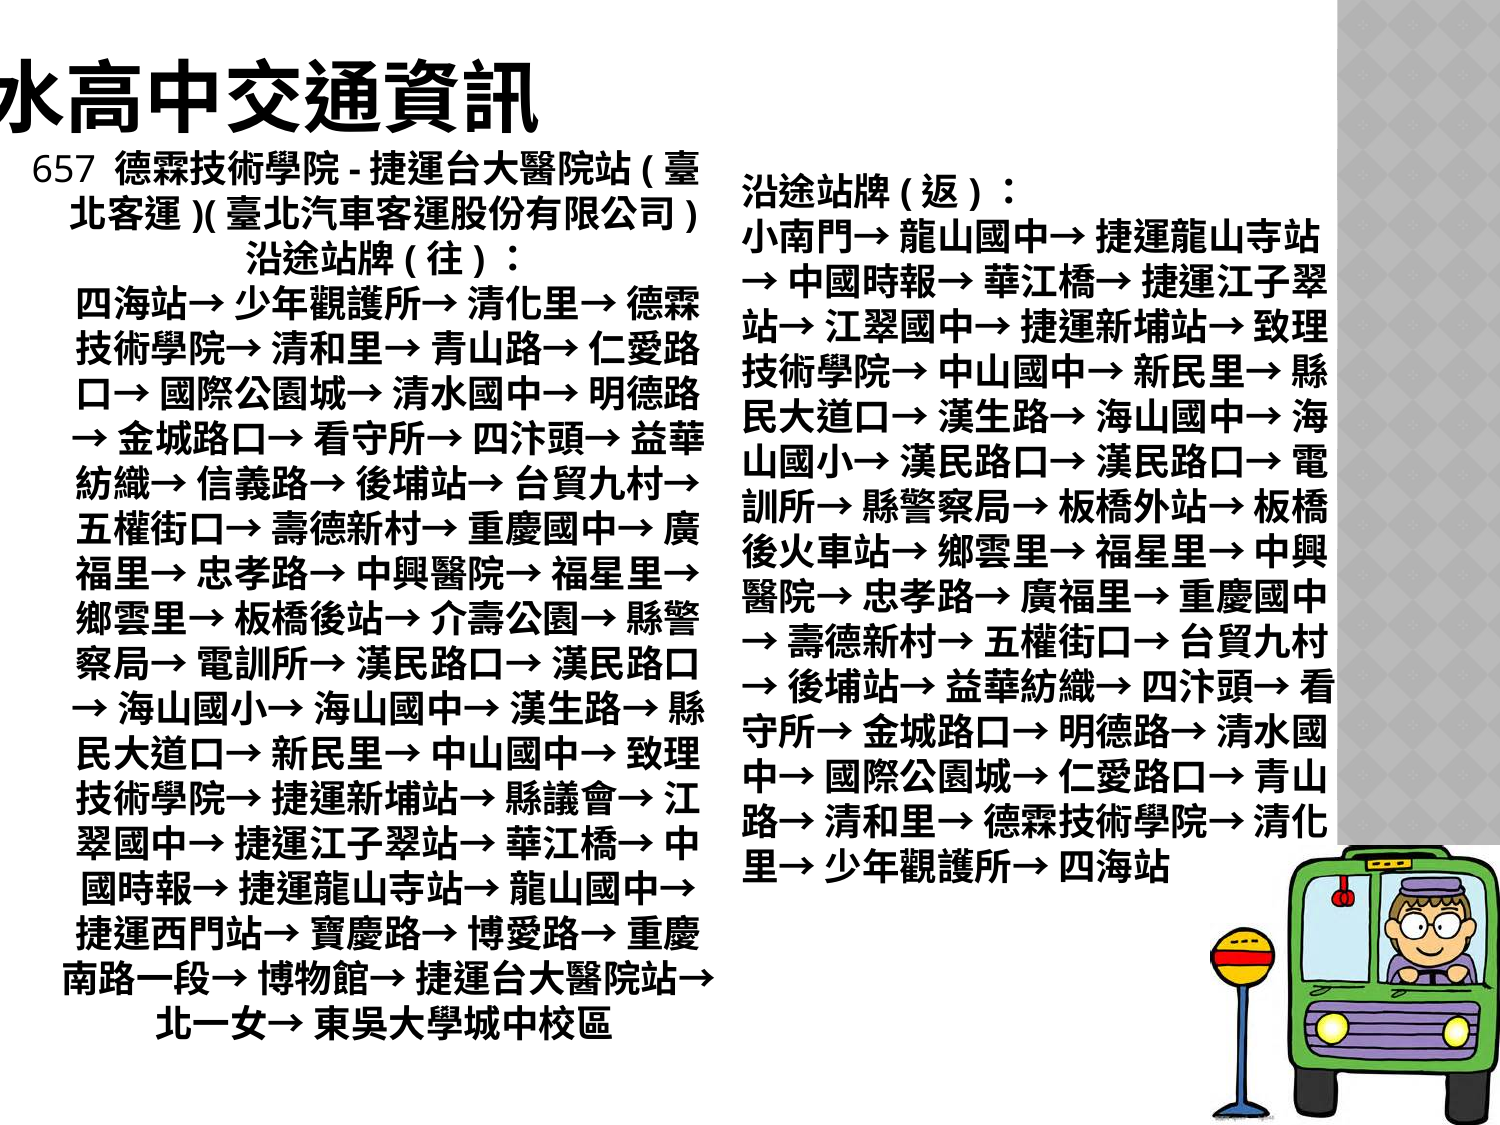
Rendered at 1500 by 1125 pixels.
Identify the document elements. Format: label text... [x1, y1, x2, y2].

picture [1210, 845, 1500, 1125]
text_box 沿途站牌(返)： 小南門→ 龍山國中→ 捷運龍山寺站→ 中國時報→ 華江橋→ 捷運江子翠站→ 江翠國中→ 捷運新埔站→ 致理技術學院→ 中山國中→ 新民里→ 縣民大道口→ 漢生路→ 海山國中→ 海山國小→ 漢民路口→ 漢民路口→ 電訓所→ 縣警察局→ 板橋外站→ 板橋後火車站→ 鄉雲里→ 福星里→ 中興醫院→ 忠孝路→ 廣福里→ 重慶國中→ 壽德新村→ 五權街口→ 台貿九村→ 後埔站→ 益華紡織→ 四汴頭→ 看守所→ 金城路口→ 明德路→ 清水國中→ 國際公園城→ 仁愛路口→ 青山路→ 清和里→ 德霖技術學院→ 清化里→ 少年觀護所→ 四海站 [726, 160, 1370, 896]
title 清水高中交通資訊 [0, 0, 1250, 143]
text_box [490, 231, 726, 327]
list 657 德霖技術學院-捷運台大醫院站(臺北客運)(臺北汽車客運股份有限公司) 沿途站牌(往)： 四海站→ 少年觀護所→ 清化里→ 德霖技術學院→ 清和里→ 青山路→ 仁愛路口→ 國際公園城→ 清水國中→ 明德路→ 金城路口→ 看守所→ 四汴頭→ 益華紡織→ 信義路→ 後埔站→ 台貿九村→ 五權街口→ 壽德新村→ 重慶國中→ 廣福里→ 忠孝路→ 中興醫院→ 福星里→ 鄉雲里→ 板橋後站→ 介壽公園→ 縣警察局→ 電訓所→ 漢民路口→ 漢民路口→ 海山國小→ 海山國中→ 漢生路→ 縣民大道口→ 新民里→ 中山國中→ 致理技術學院→ 捷運新埔站→ 縣議會→ 江翠國中→ 捷運江子翠站→ 華江橋→ 中國時報→ 捷運龍山寺站→ 龍山國中→ 捷運西門站→ 寶慶路→ 博愛路→ 重慶南路一段→ 博物館→ 捷運台大醫院站→ 北一女→ 東吳大學城中校區 [0, 137, 733, 1059]
